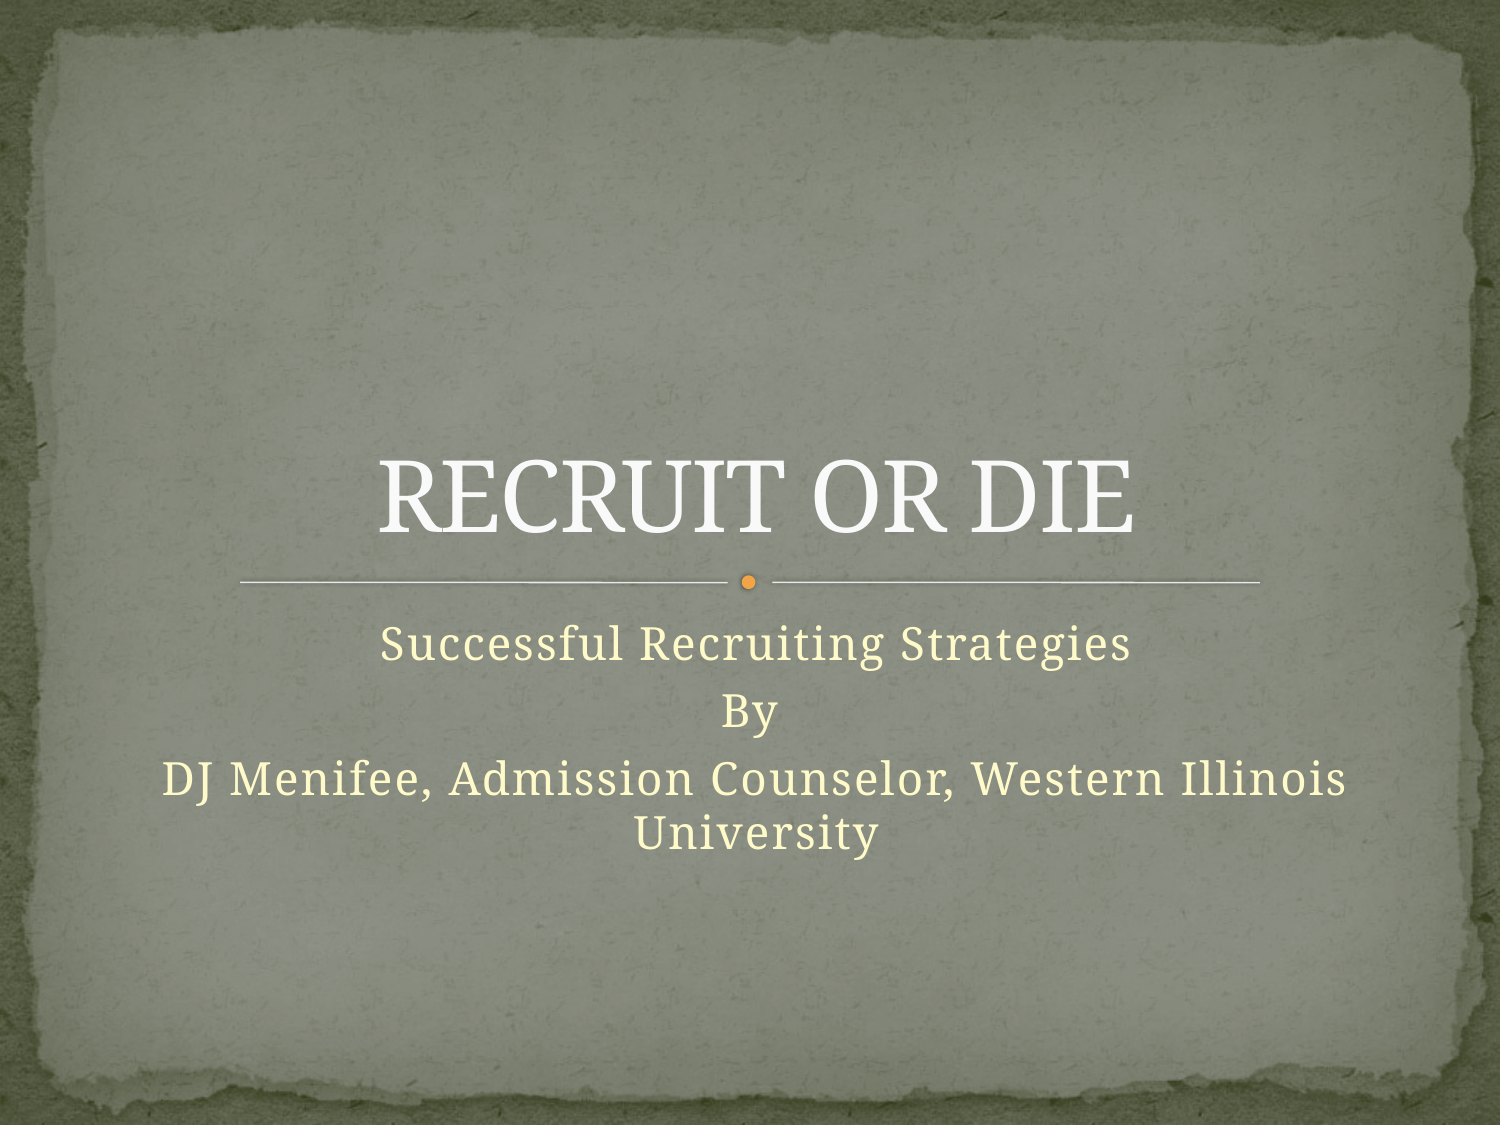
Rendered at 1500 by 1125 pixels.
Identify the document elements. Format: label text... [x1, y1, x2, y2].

subtitle Successful Recruiting Strategies By DJ Menifee, Admission Counselor, Western Illinois University [75, 606, 1438, 795]
title RECRUIT OR DIE [74, 235, 1438, 561]
